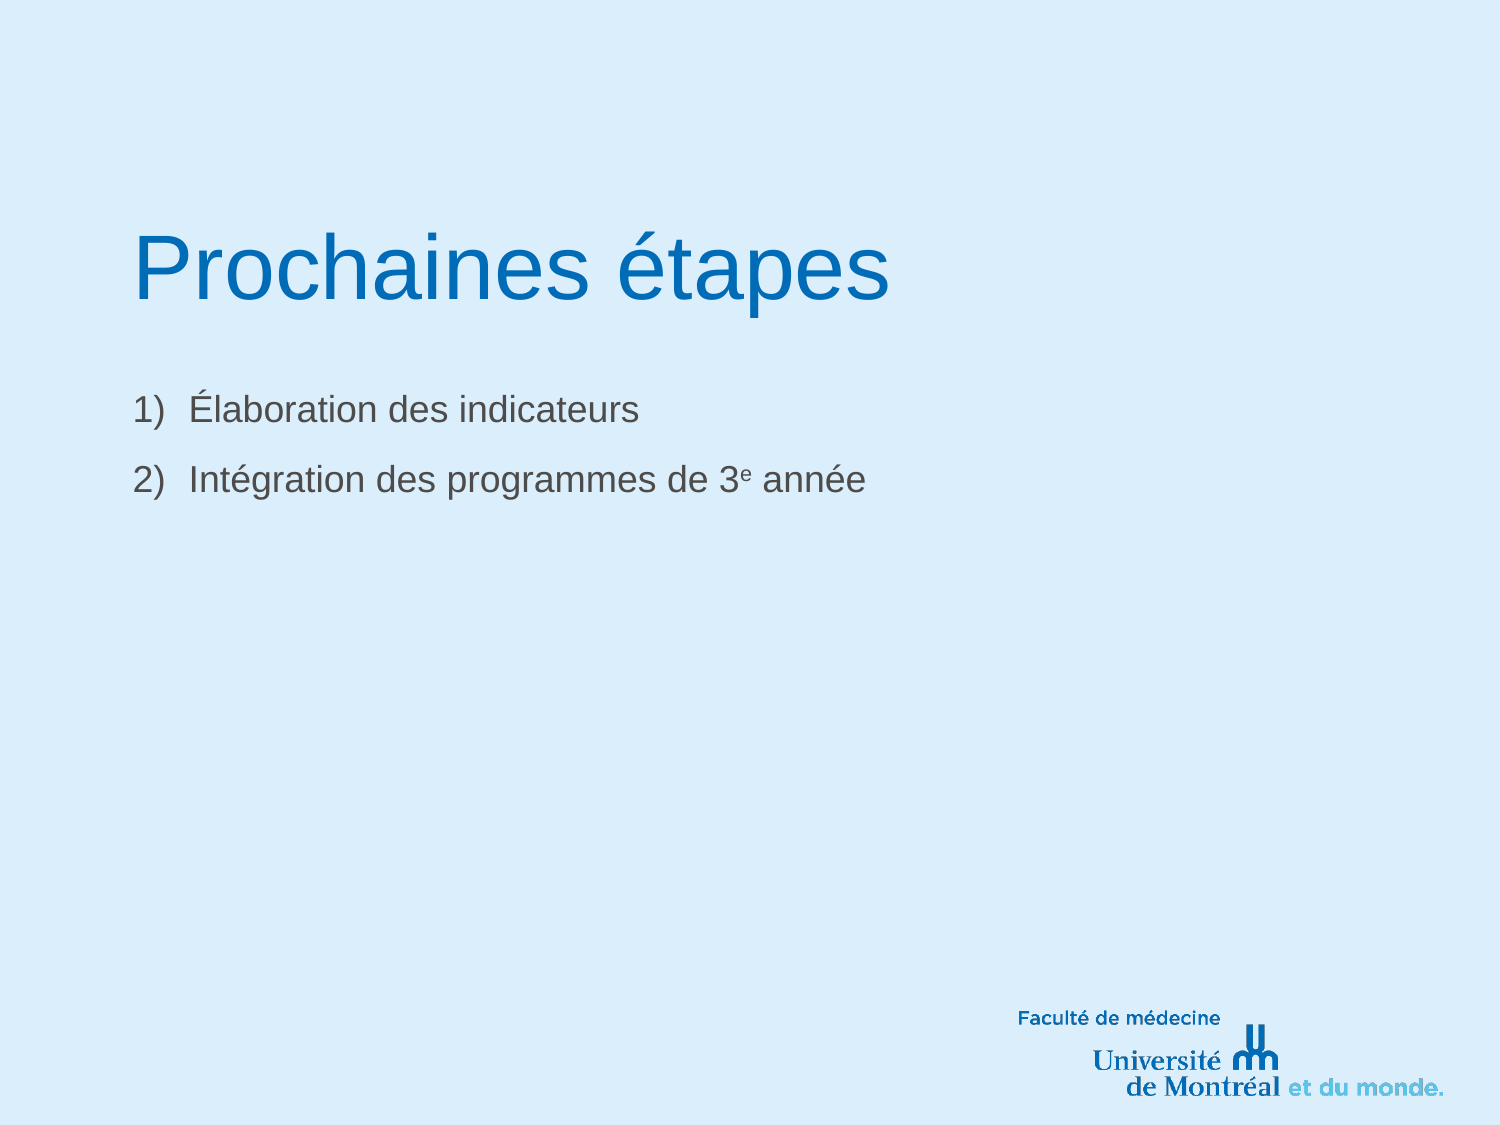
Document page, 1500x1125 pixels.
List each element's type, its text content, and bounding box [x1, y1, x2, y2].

picture [993, 988, 1468, 1117]
list Élaboration des indicateurs Intégration des programmes de 3e année [117, 377, 1387, 932]
title Prochaines étapes [117, 105, 1385, 327]
